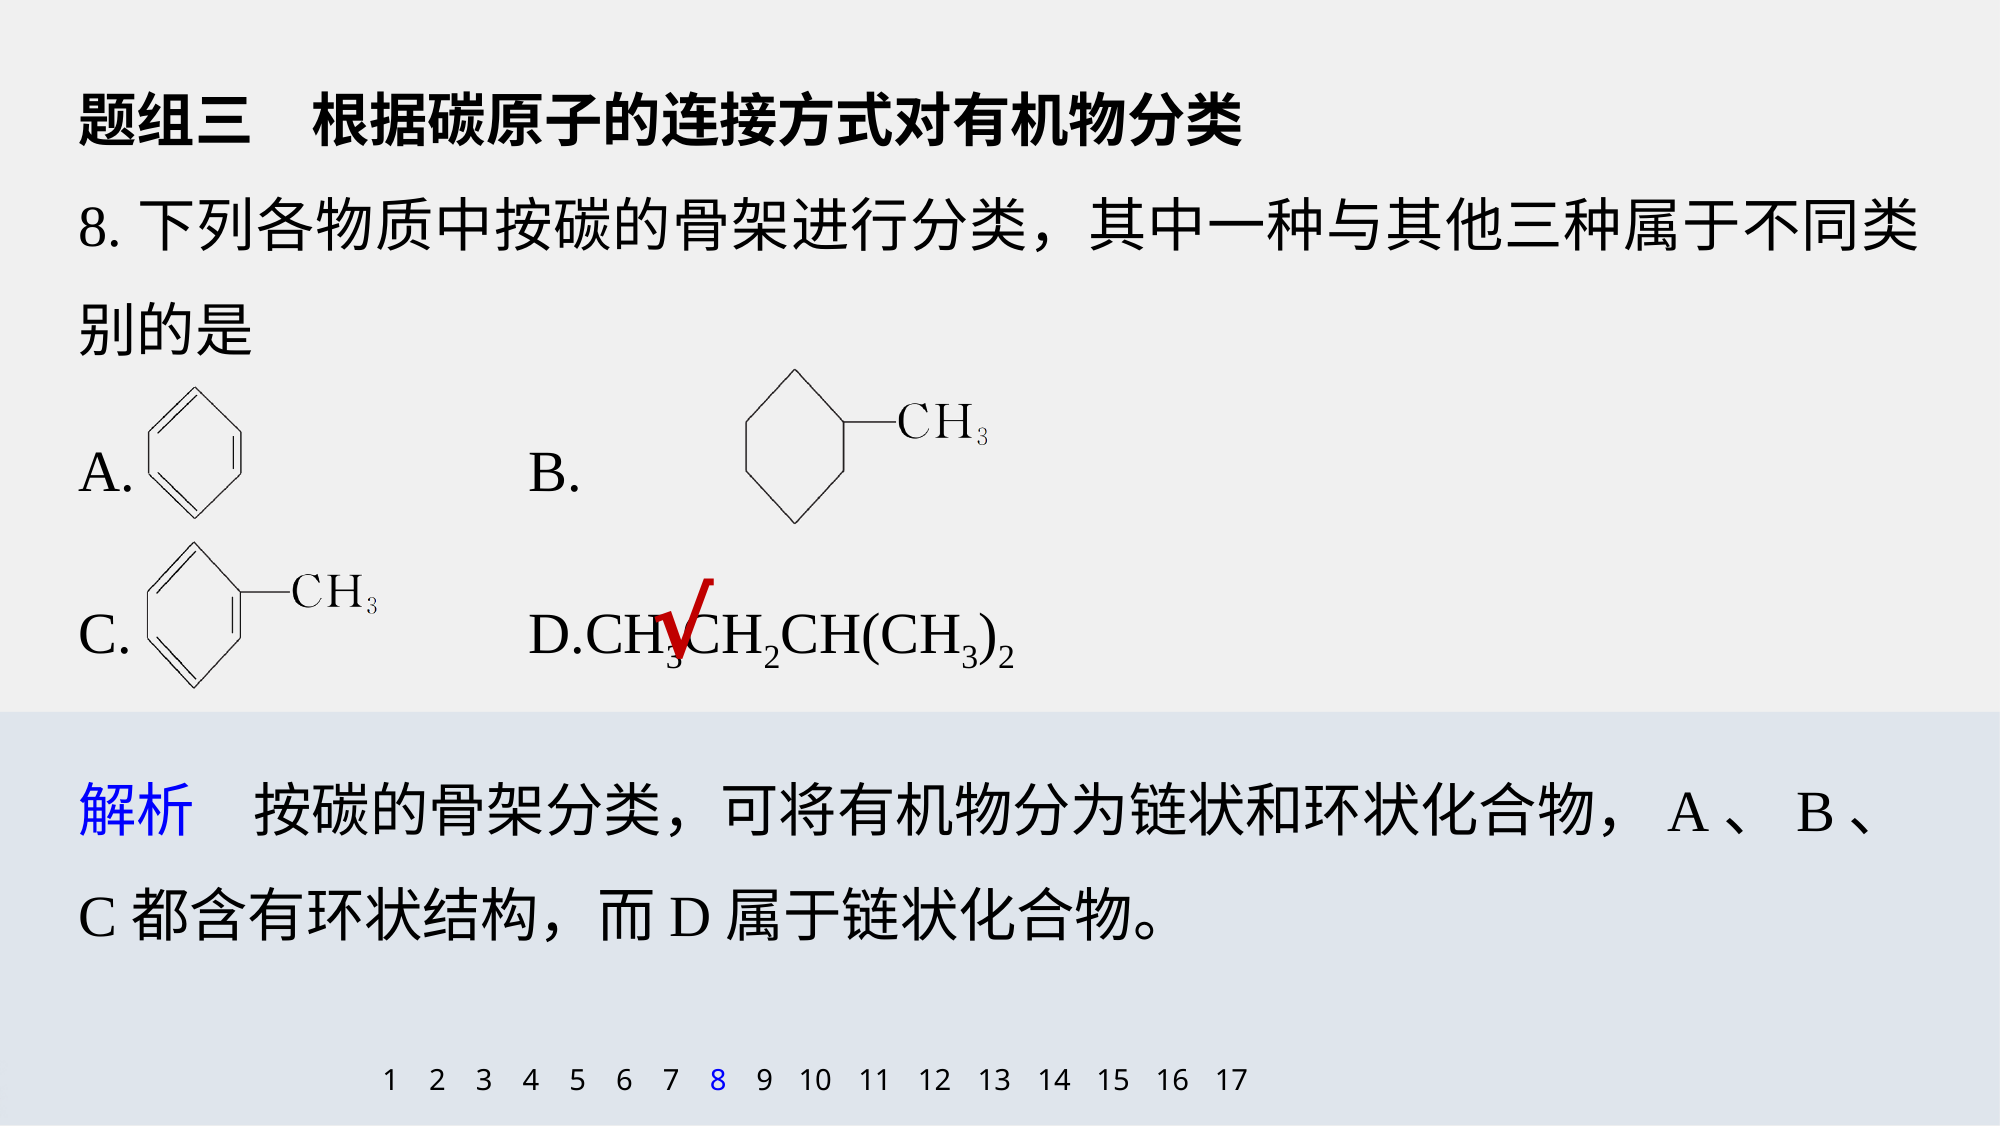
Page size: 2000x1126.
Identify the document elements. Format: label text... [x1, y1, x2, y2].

text_box 4 [510, 1052, 552, 1106]
text_box 1 [370, 1052, 411, 1106]
text_box 17 [1207, 1052, 1256, 1106]
text_box 11 [850, 1052, 900, 1106]
text_box 16 [1148, 1052, 1197, 1106]
text_box 12 [910, 1052, 959, 1106]
text_box 13 [970, 1052, 1019, 1106]
picture [0, 0, 2000, 711]
text_box 2 [417, 1052, 458, 1106]
text_box 9 [744, 1052, 785, 1106]
text_box 14 [1030, 1052, 1079, 1106]
text_box 5 [557, 1052, 598, 1106]
text_box 7 [651, 1052, 692, 1106]
text_box 10 [791, 1052, 840, 1106]
text_box 题组三 根据碳原子的连接方式对有机物分类 8.下列各物质中按碳的骨架进行分类，其中一种与其他三种属于不同类别的是 A. B. C. D.CH3CH2CH(CH3)2 [63, 40, 1936, 683]
text_box 15 [1089, 1052, 1138, 1106]
text_box 解析 按碳的骨架分类，可将有机物分为链状和环状化合物，A、B、C都含有环状结构，而D属于链状化合物。 [63, 731, 1936, 956]
text_box 6 [604, 1052, 645, 1106]
text_box 8 [698, 1052, 739, 1106]
text_box 3 [464, 1052, 505, 1106]
text_box √ [636, 556, 761, 684]
